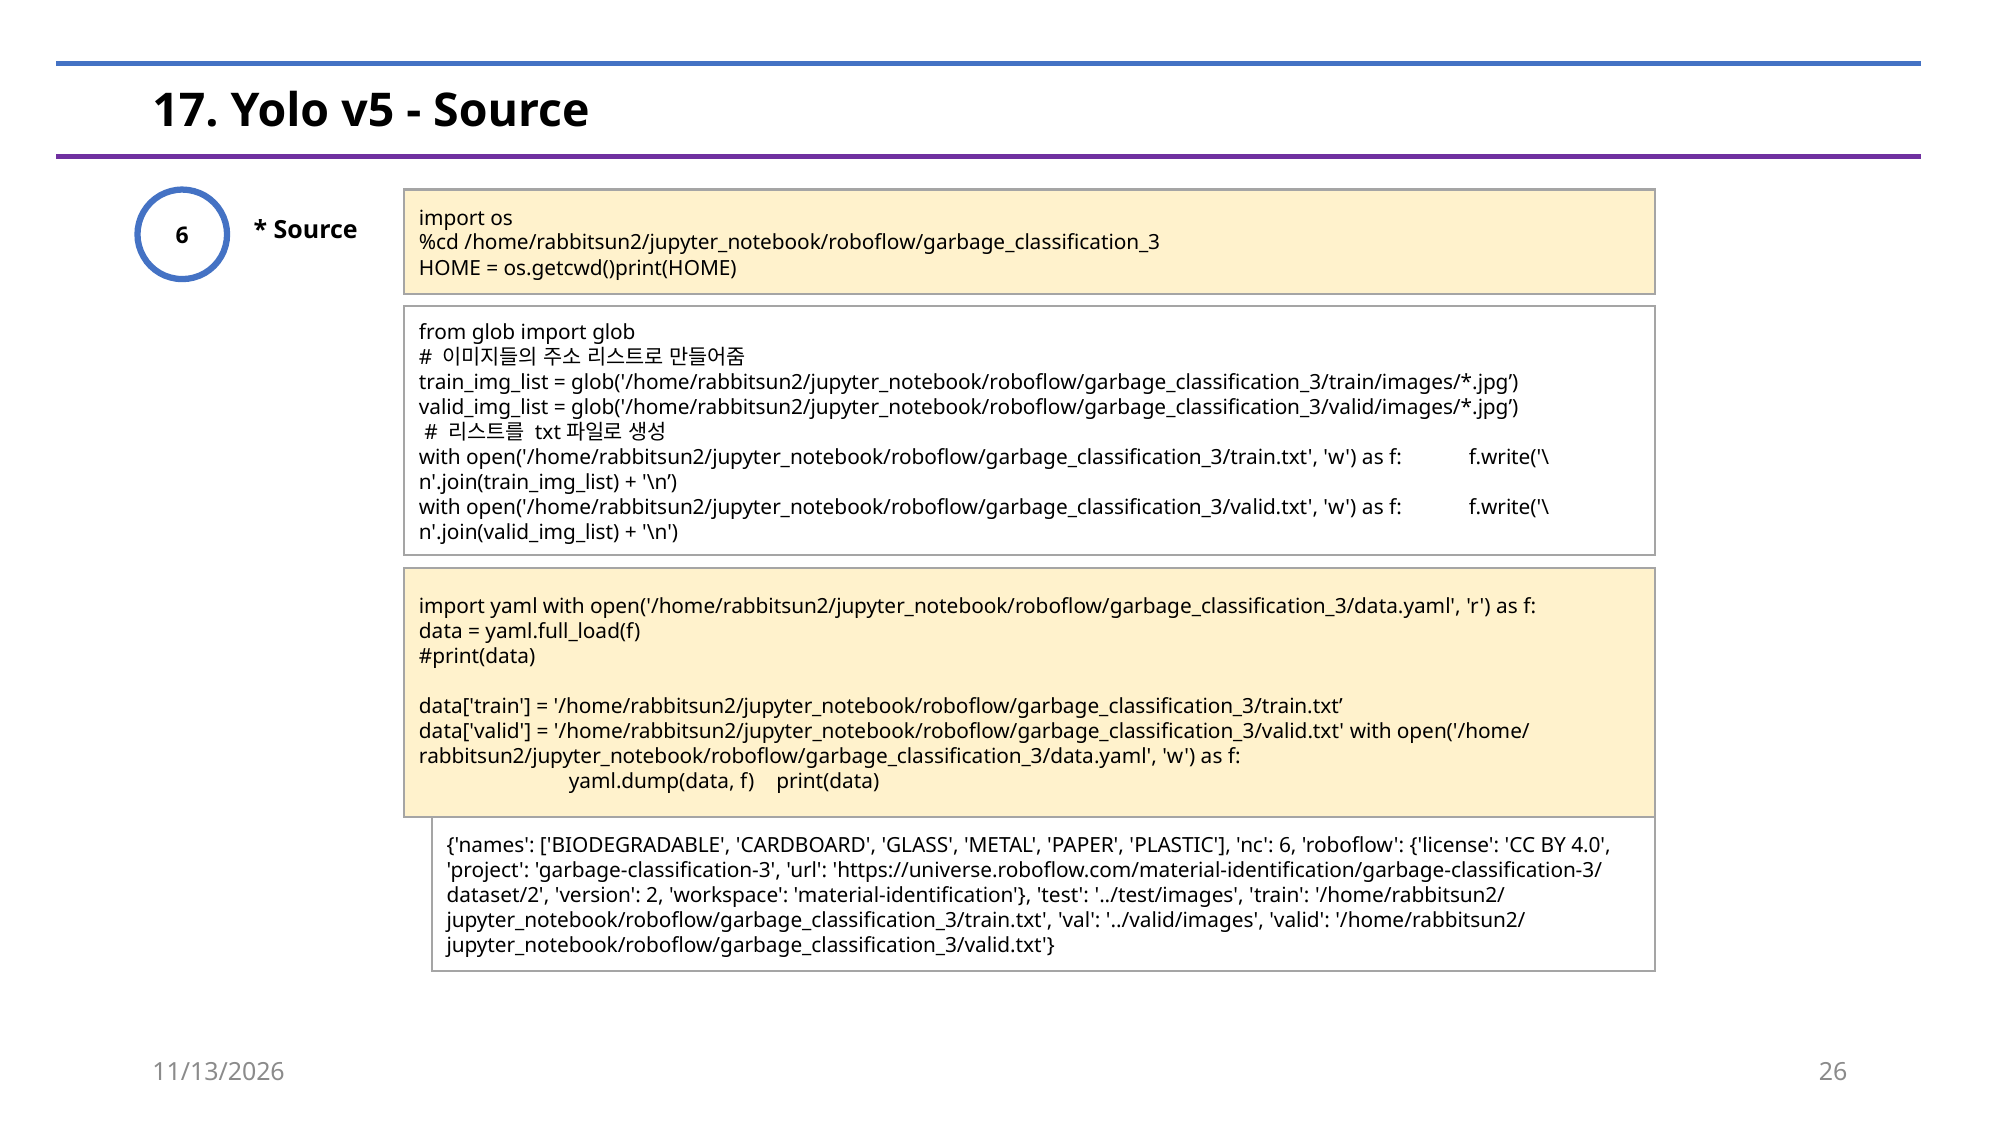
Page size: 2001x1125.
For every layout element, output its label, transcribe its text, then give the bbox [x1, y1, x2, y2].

text_box * Source [238, 206, 403, 251]
text_box 6 [136, 188, 229, 281]
text_box {'names': ['BIODEGRADABLE', 'CARDBOARD', 'GLASS', 'METAL', 'PAPER', 'PLASTIC'], 'nc': 6, 'roboflow': {'license': 'CC BY 4.0', 'project': 'garbage-classification-3', 'url': 'https://universe.roboflow.com/material-identification/garbage-classification-3/dataset/2', 'version': 2, 'workspace': 'material-identification'}, 'test': '../test/images', 'train': '/home/rabbitsun2/jupyter_notebook/roboflow/garbage_classification_3/train.txt', 'val': '../valid/images', 'valid': '/home/rabbitsun2/jupyter_notebook/roboflow/garbage_classification_3/valid.txt'} [431, 816, 1656, 972]
slide_number 26 [1412, 1042, 1863, 1103]
text_box import yaml with open('/home/rabbitsun2/jupyter_notebook/roboflow/garbage_classification_3/data.yaml', 'r') as f: data = yaml.full_load(f) #print(data) data['train'] = '/home/rabbitsun2/jupyter_notebook/roboflow/garbage_classification_3/train.txt’ data['valid'] = '/home/rabbitsun2/jupyter_notebook/roboflow/garbage_classification_3/valid.txt' with open('/home/rabbitsun2/jupyter_notebook/roboflow/garbage_classification_3/data.yaml', 'w') as f: yaml.dump(data, f) print(data) [403, 567, 1656, 818]
text_box import os %cd /home/rabbitsun2/jupyter_notebook/roboflow/garbage_classification_3 HOME = os.getcwd()print(HOME) [403, 188, 1656, 295]
text_box from glob import glob # 이미지들의 주소 리스트로 만들어줌 train_img_list = glob('/home/rabbitsun2/jupyter_notebook/roboflow/garbage_classification_3/train/images/*.jpg’) valid_img_list = glob('/home/rabbitsun2/jupyter_notebook/roboflow/garbage_classification_3/valid/images/*.jpg’) # 리스트를 txt파일로 생성 with open('/home/rabbitsun2/jupyter_notebook/roboflow/garbage_classification_3/train.txt', 'w') as f: f.write('\n'.join(train_img_list) + '\n’) with open('/home/rabbitsun2/jupyter_notebook/roboflow/garbage_classification_3/valid.txt', 'w') as f: f.write('\n'.join(valid_img_list) + '\n') [403, 305, 1656, 556]
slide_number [137, 1042, 588, 1103]
title 17. Yolo v5 - Source [137, 79, 1863, 145]
